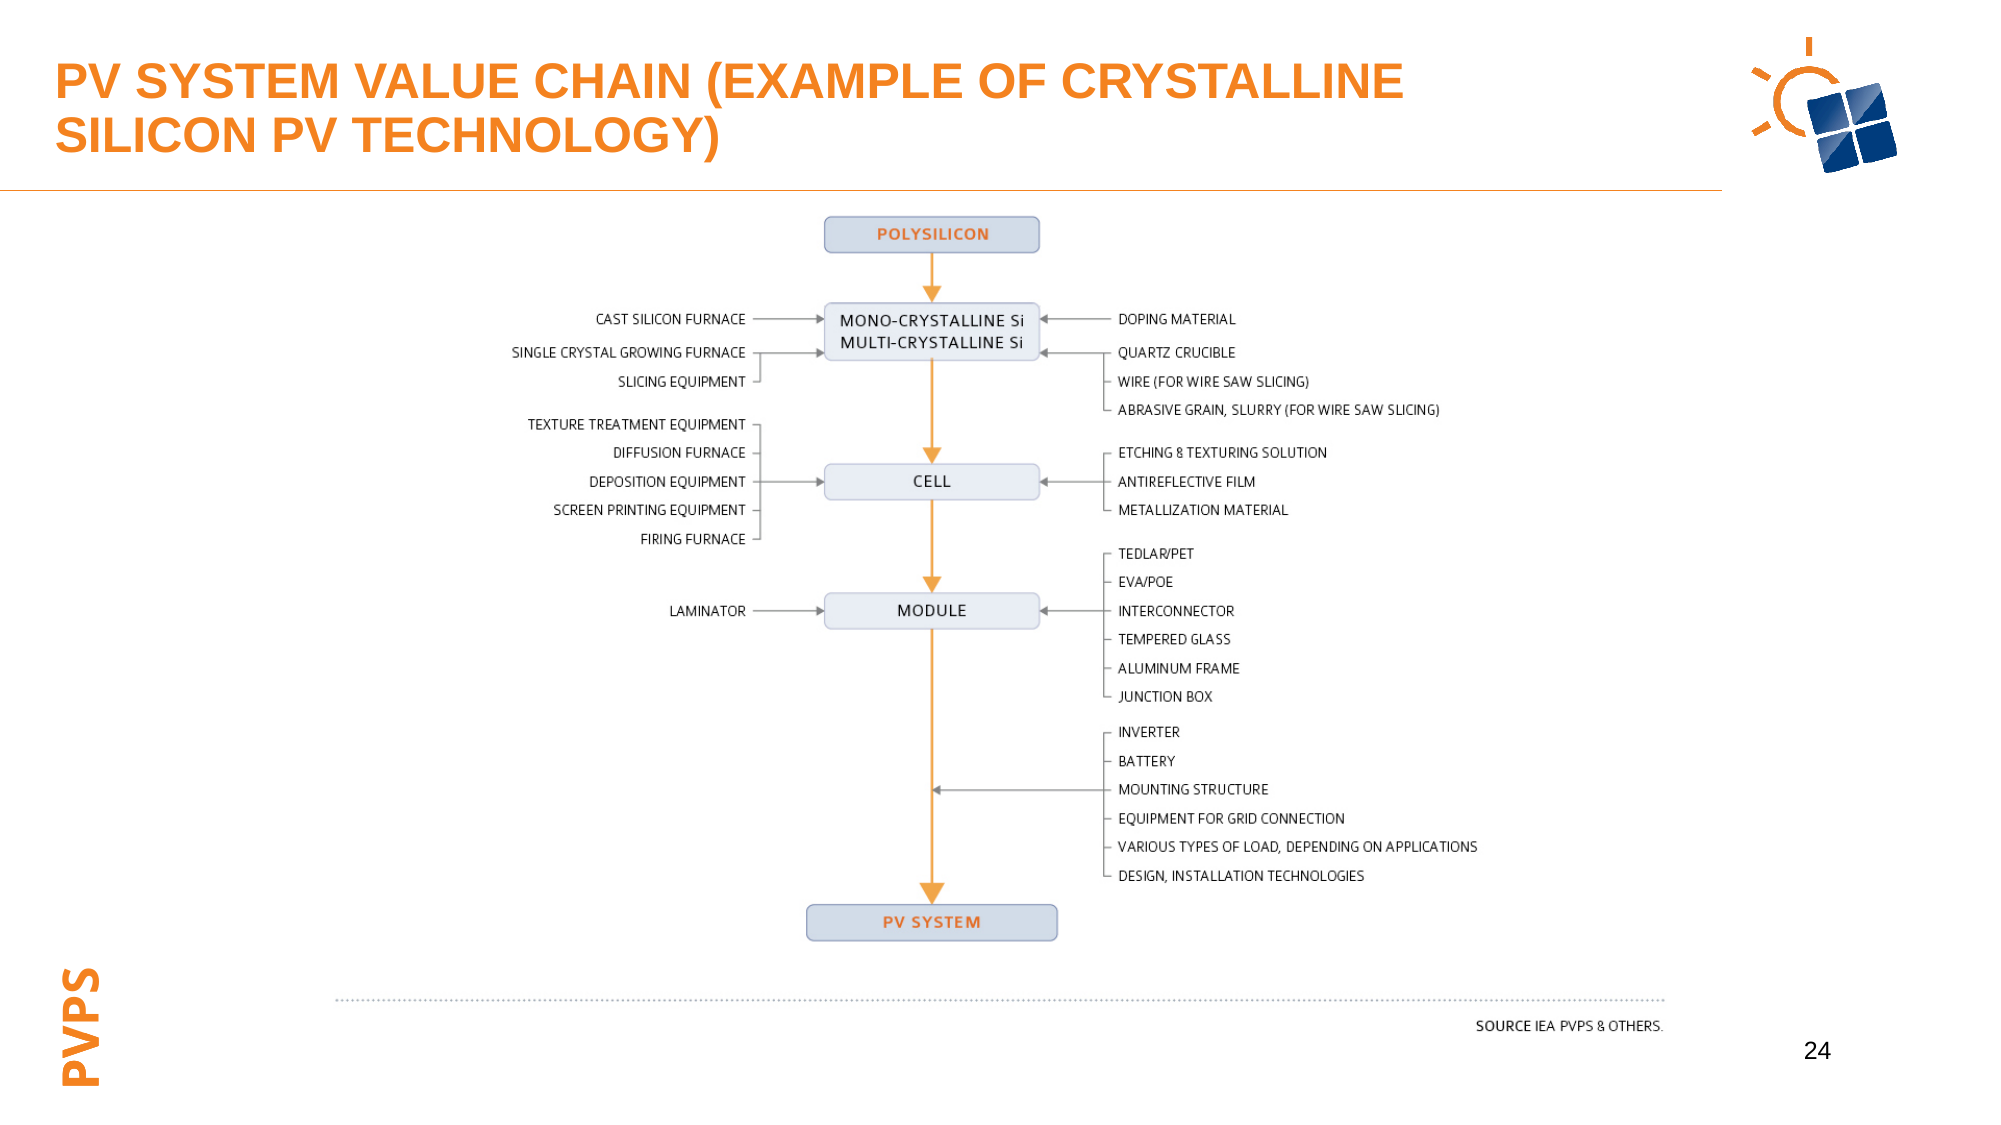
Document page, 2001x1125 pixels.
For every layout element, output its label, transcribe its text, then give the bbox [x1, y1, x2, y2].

picture [0, 215, 2000, 1033]
picture [1751, 37, 1897, 173]
list PV SYSTEM VALUE CHAIN (EXAMPLE OF CRYSTALLINE SILICON PV TECHNOLOGY) [54, 47, 1650, 210]
text_box PVPS [41, 1033, 116, 1105]
